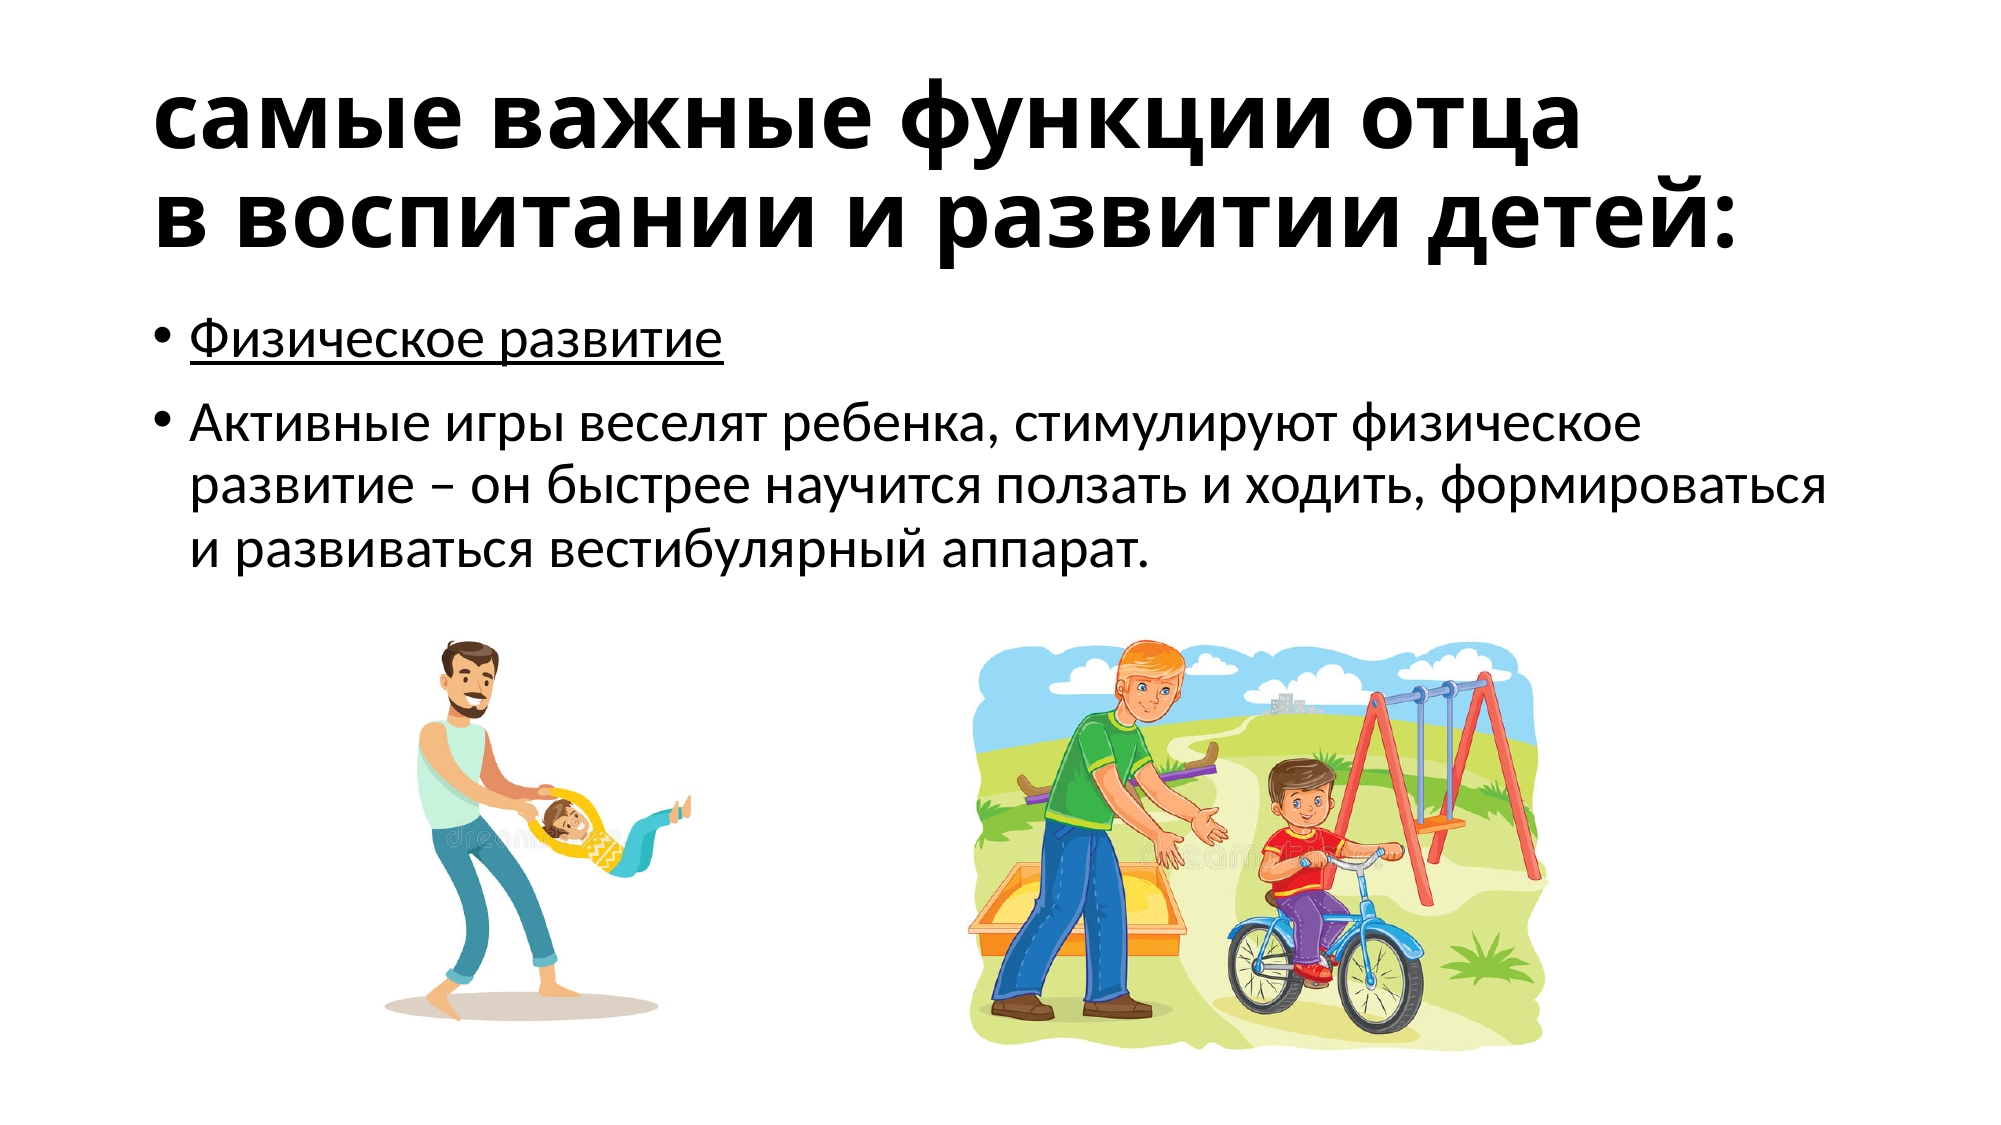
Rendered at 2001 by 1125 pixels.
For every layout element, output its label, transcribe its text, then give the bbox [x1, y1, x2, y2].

title самые важные функции отца в воспитании и развитии детей: [137, 59, 1863, 278]
picture [300, 593, 775, 1068]
picture [947, 624, 1575, 1068]
list Физическое развитие Активные игры веселят ребенка, стимулируют физическое развитие – он быстрее научится ползать и ходить, формироваться и развиваться вестибулярный аппарат. [137, 299, 1863, 1014]
